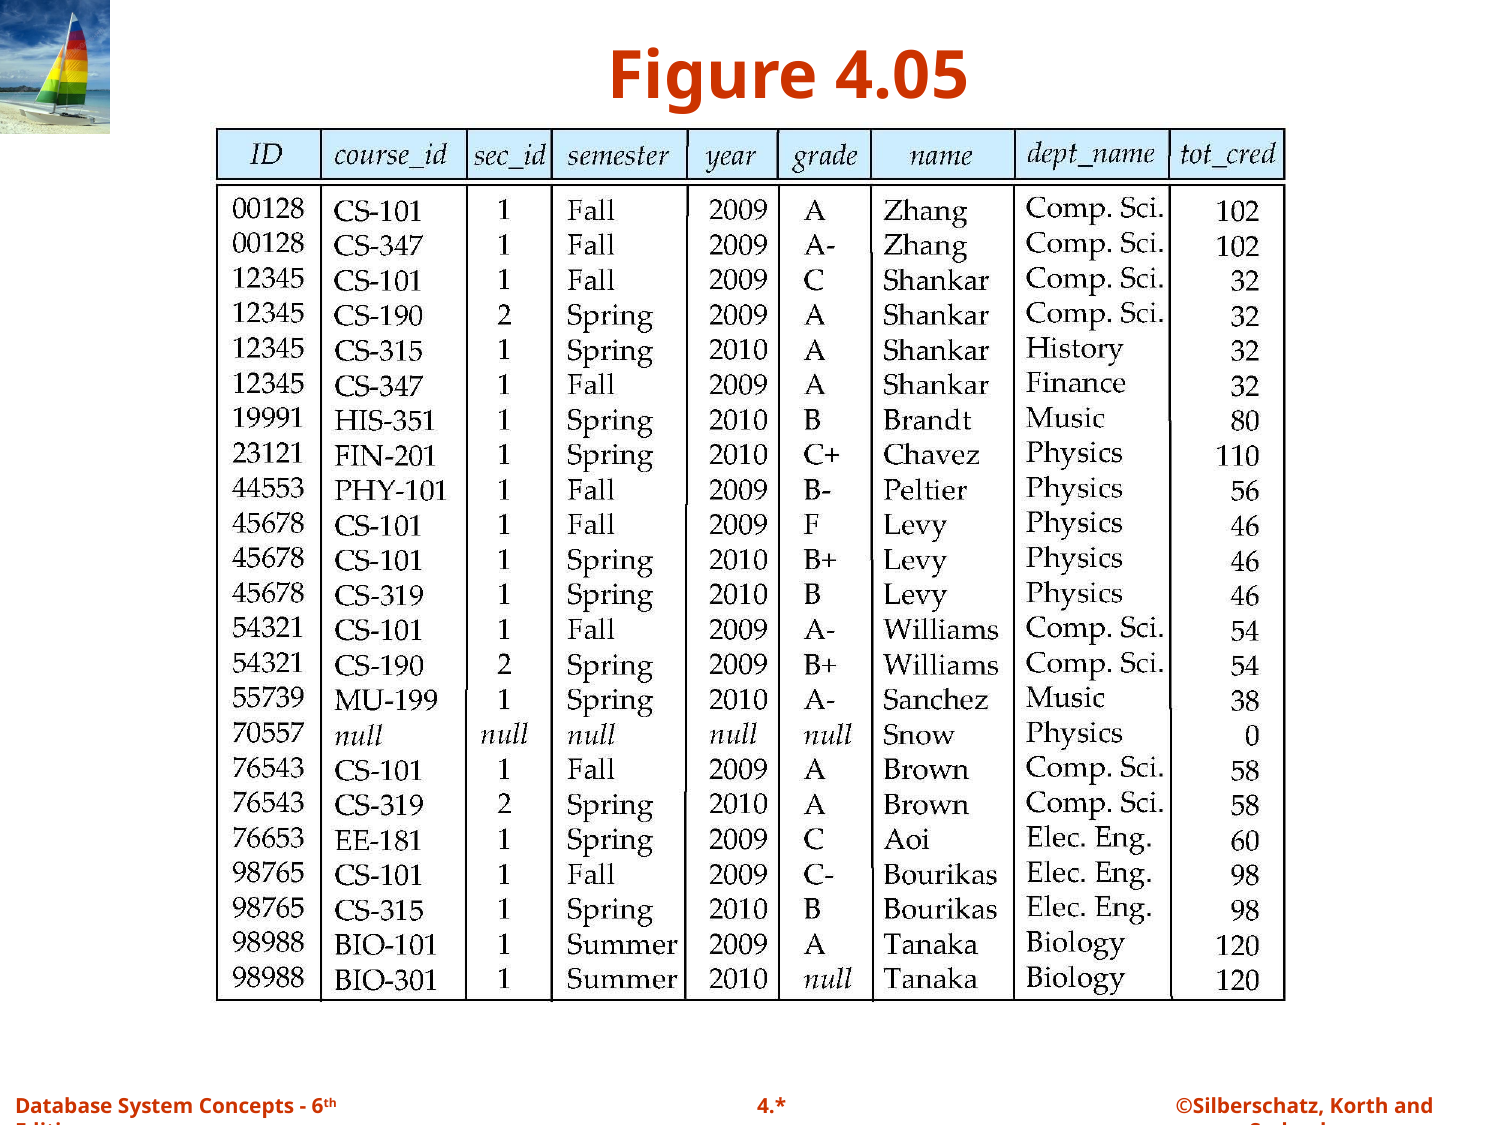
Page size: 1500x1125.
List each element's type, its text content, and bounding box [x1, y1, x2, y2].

title Figure 4.05 [126, 19, 1451, 120]
picture [0, 0, 110, 134]
picture [210, 122, 1289, 1003]
